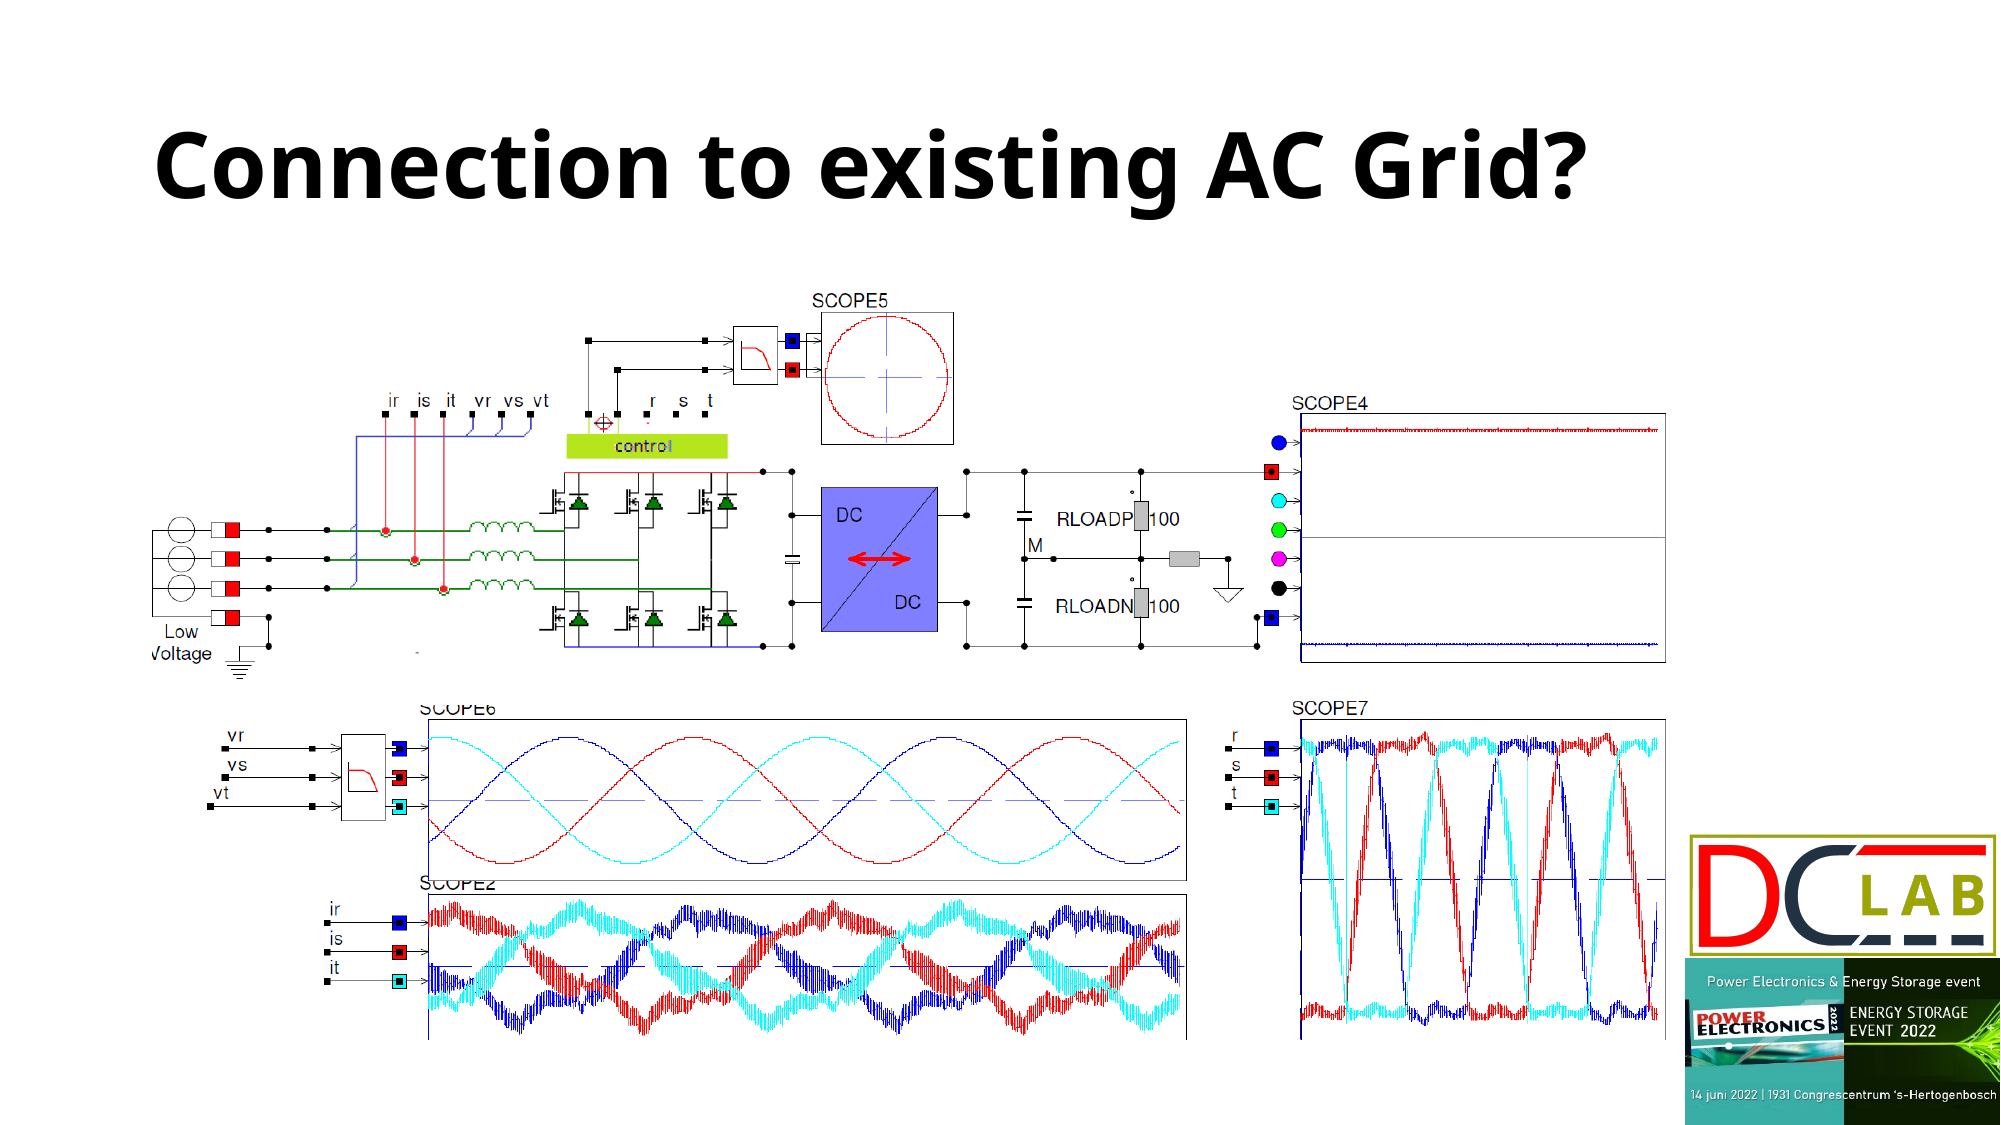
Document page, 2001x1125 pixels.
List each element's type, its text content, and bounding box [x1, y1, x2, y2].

picture [151, 288, 1666, 1040]
text_box Connection to existing AC Grid? [137, 59, 1863, 278]
picture [1685, 833, 2000, 1125]
